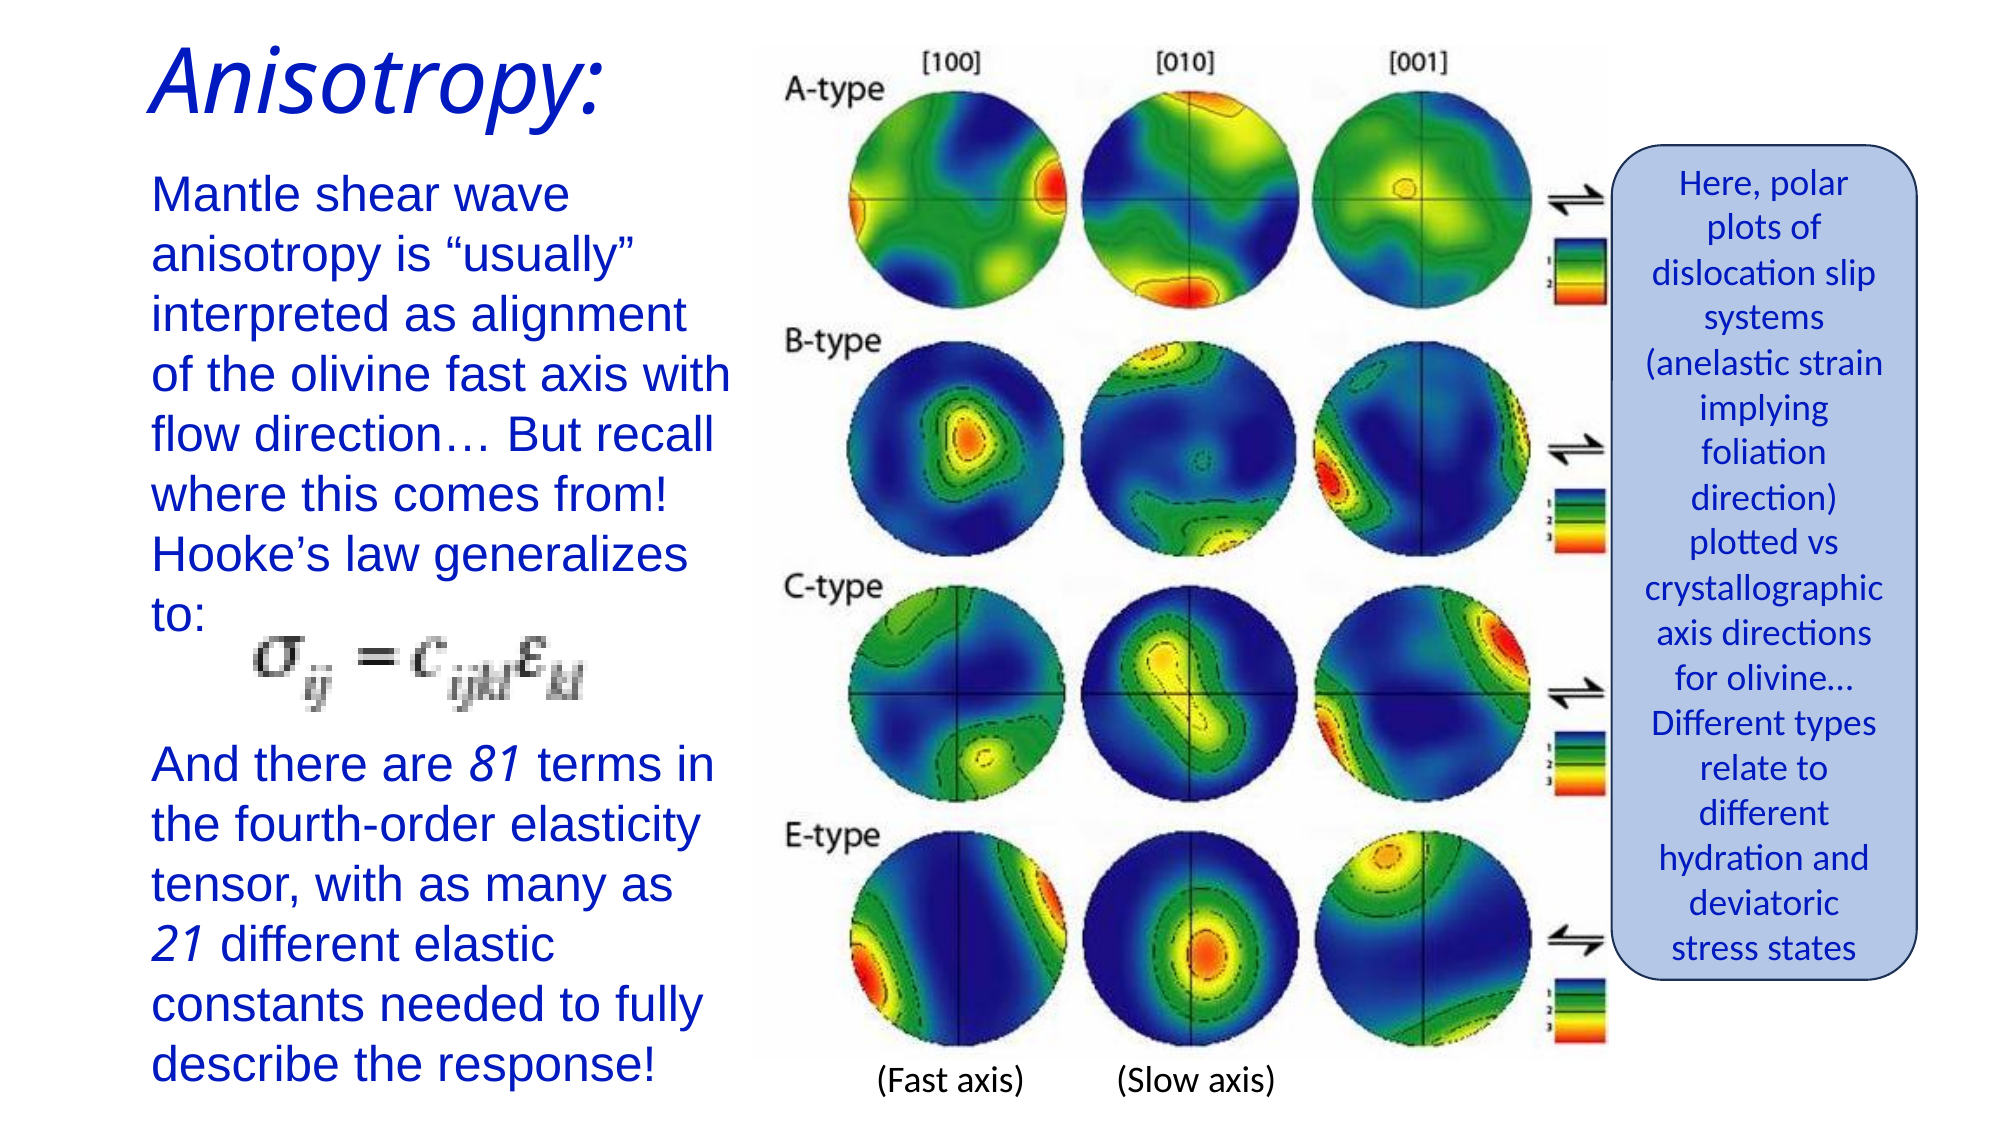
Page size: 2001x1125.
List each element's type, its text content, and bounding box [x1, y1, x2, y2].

text_box Anisotropy: Mantle shear wave anisotropy is “usually” interpreted as alignment of the olivine fast axis with flow direction… But recall where this comes from! Hooke’s law generalizes to: And there are 81 terms in the fourth-order elasticity tensor, with as many as 21 different elastic constants needed to fully describe the response! [136, 14, 747, 1100]
text_box (Slow axis) [1101, 1060, 1292, 1108]
text_box Here, polar plots of dislocation slip systems (anelastic strain implying foliation direction) plotted vs crystallographic axis directions for olivine… Different types relate to different hydration and deviatoric stress states [1610, 144, 1918, 981]
text_box (Fast axis) [861, 1060, 1040, 1108]
picture [242, 602, 594, 713]
picture [753, 45, 1609, 1060]
